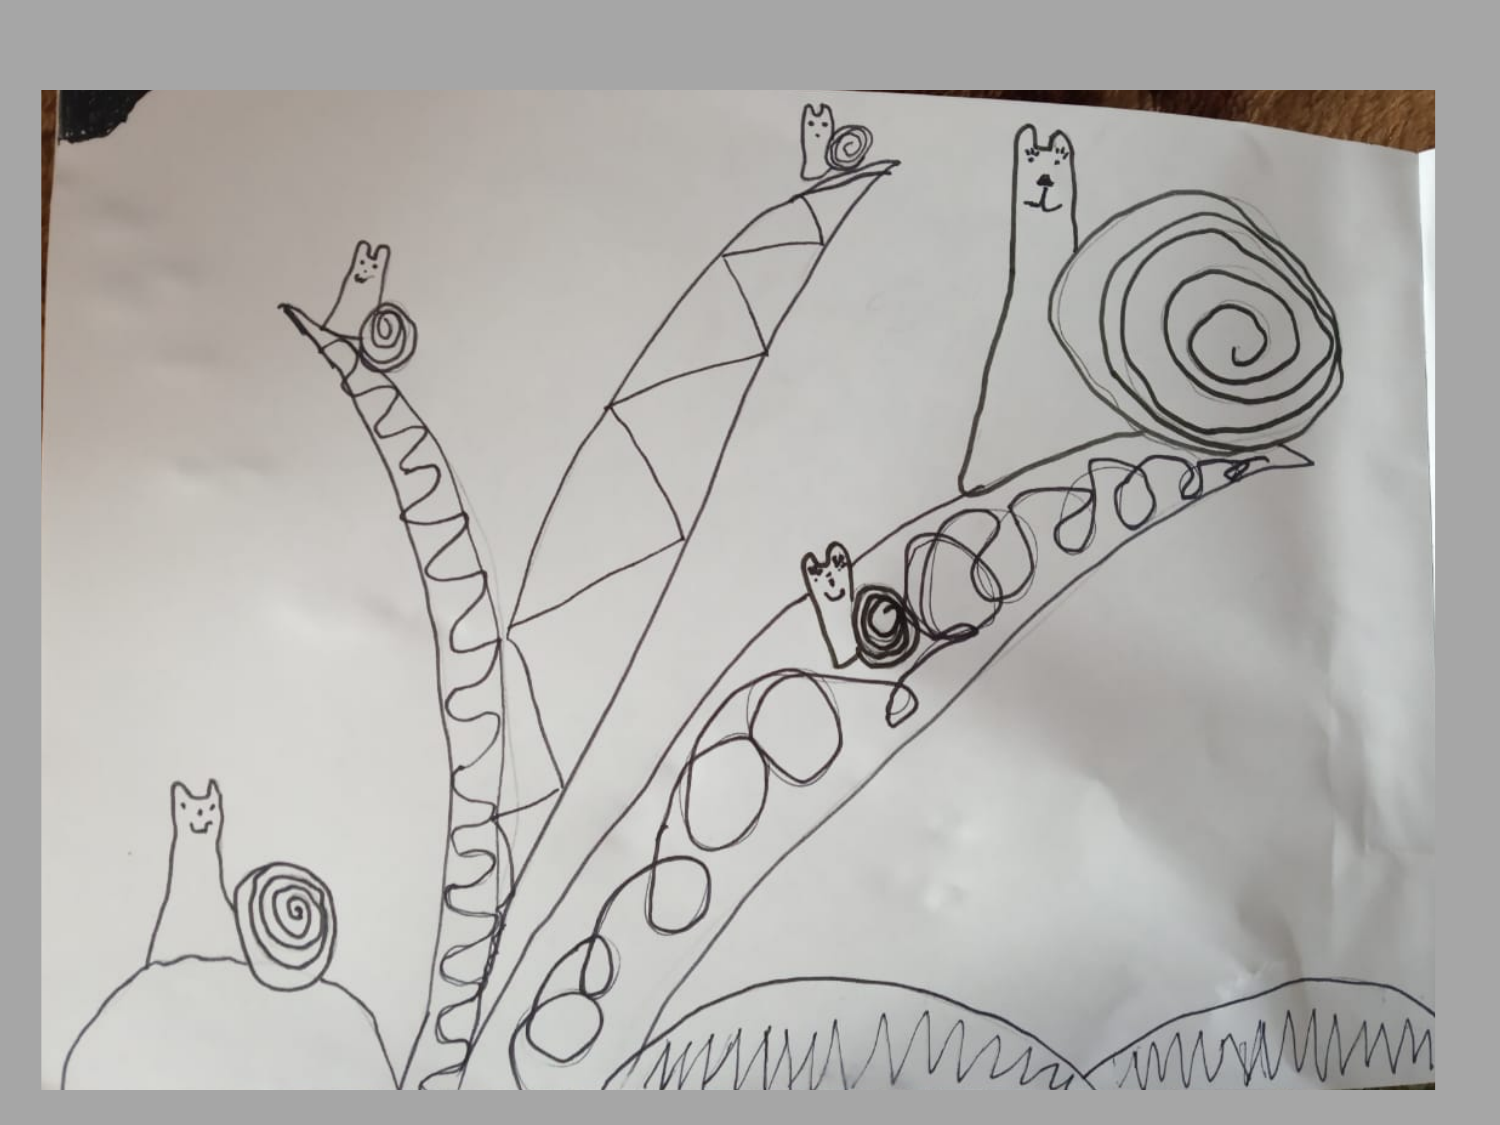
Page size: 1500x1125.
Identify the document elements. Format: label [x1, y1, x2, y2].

picture [41, 89, 1436, 1090]
